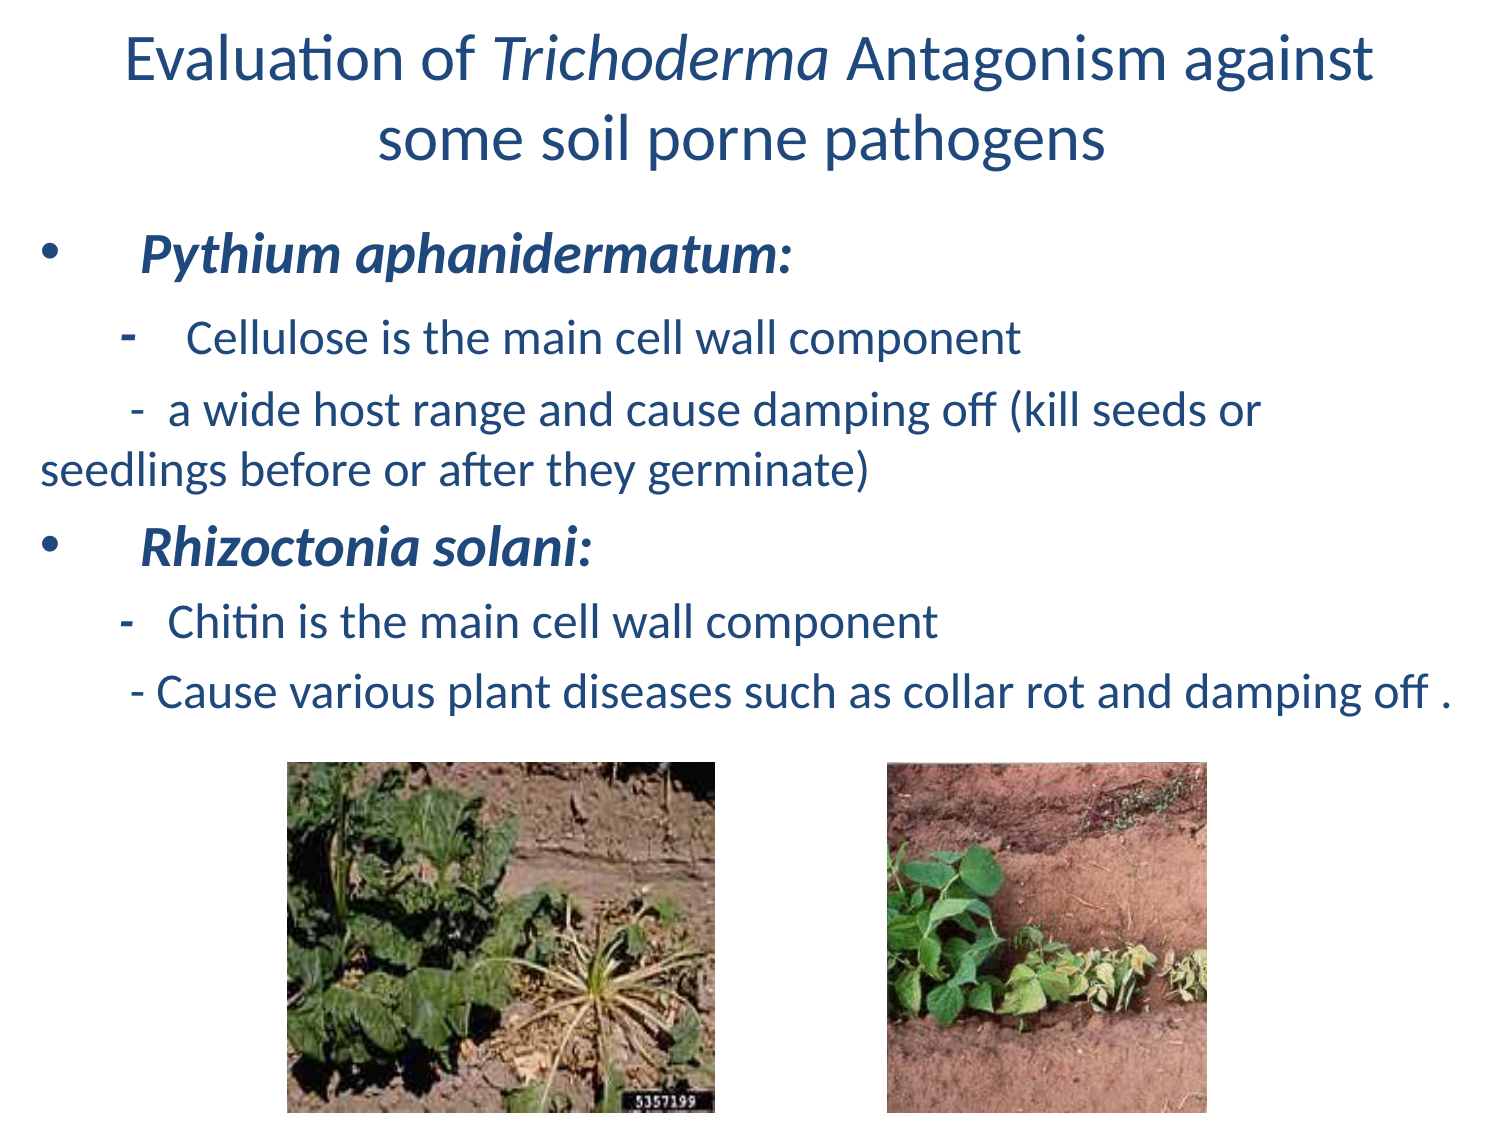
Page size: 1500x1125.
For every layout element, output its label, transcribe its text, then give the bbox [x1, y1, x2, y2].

picture [887, 762, 1207, 1113]
title Evaluation of Trichoderma Antagonism against some soil porne pathogens [75, 0, 1425, 188]
list Pythium aphanidermatum: - Cellulose is the main cell wall component - a wide host range and cause damping off (kill seeds or seedlings before or after they germinate) Rhizoctonia solani: - Chitin is the main cell wall component - Cause various plant diseases such as collar rot and damping off . [24, 207, 1500, 950]
picture [287, 762, 716, 1113]
